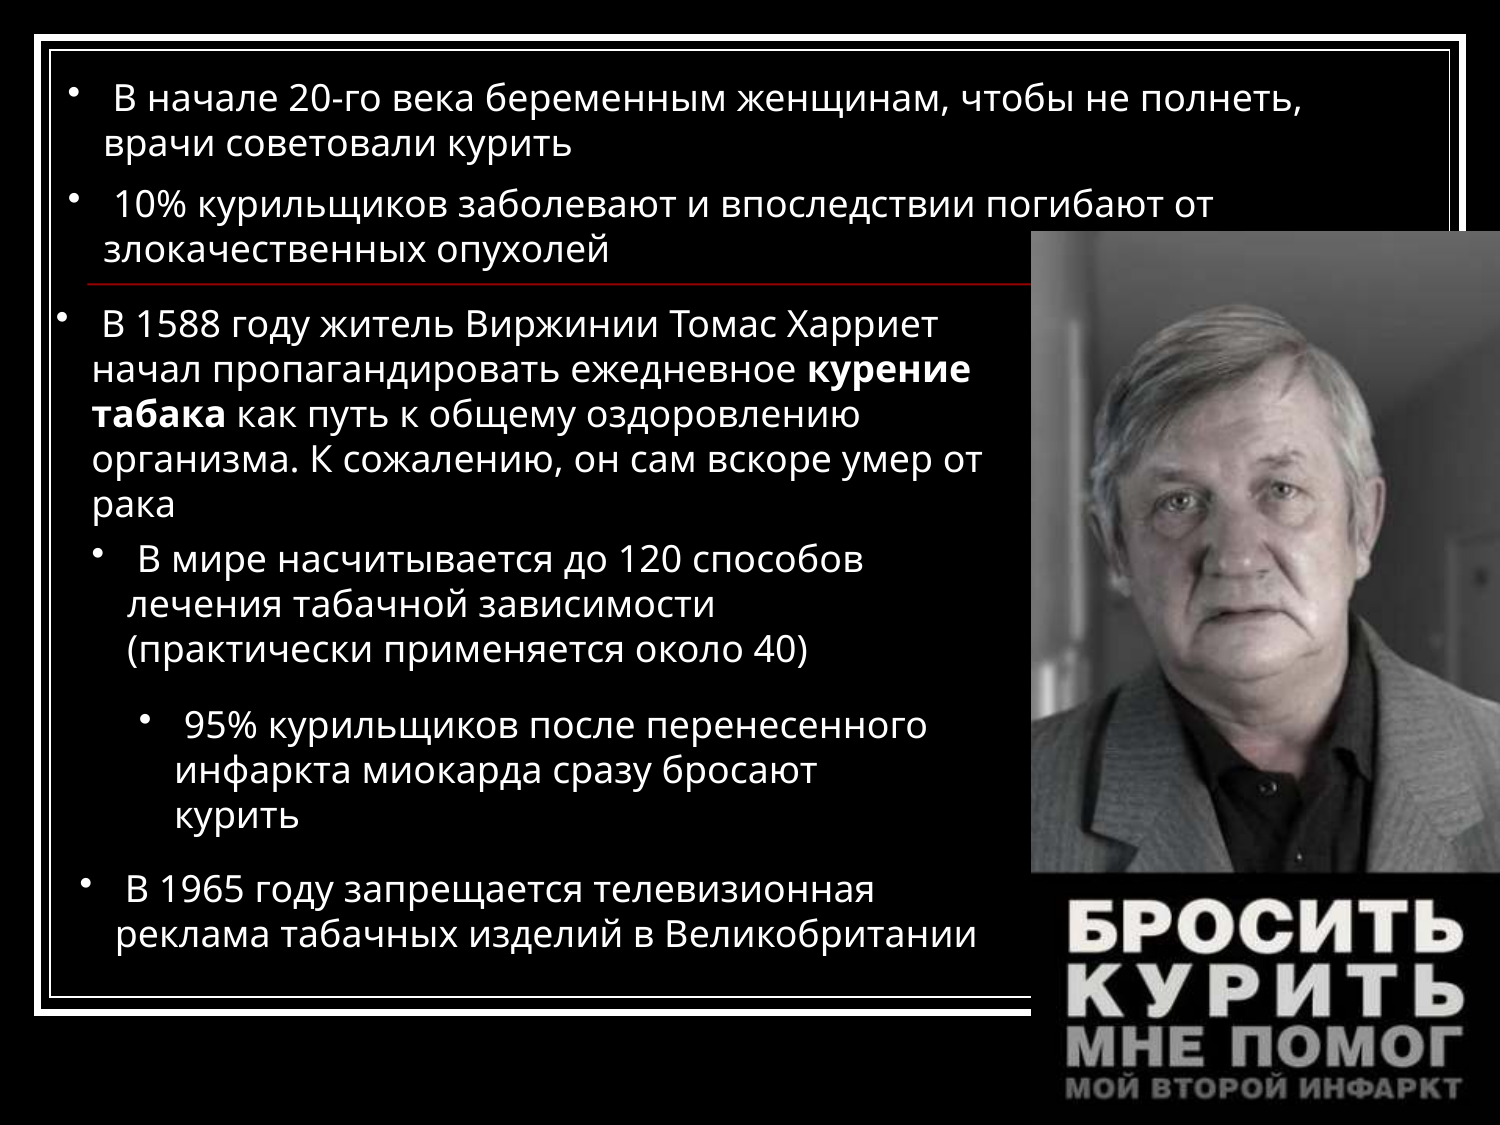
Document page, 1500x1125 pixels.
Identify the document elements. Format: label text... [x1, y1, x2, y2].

text_box В мире насчитывается до 120 способов лечения табачной зависимости (практически применяется около 40) [76, 527, 940, 677]
picture [1030, 231, 1500, 1125]
text_box 10% курильщиков заболевают и впоследствии погибают от злокачественных опухолей [53, 172, 1388, 278]
text_box В начале 20-го века беременным женщинам, чтобы не полнеть, врачи советовали курить [52, 66, 1436, 172]
text_box В 1588 году житель Виржинии Томас Харриет начал пропагандировать ежедневное курение табака как путь к общему оздоровлению организма. К сожалению, он сам вскоре умер от рака [41, 292, 1022, 532]
text_box В 1965 году запрещается телевизионная реклама табачных изделий в Великобритании [64, 858, 1025, 963]
text_box 95% курильщиков после перенесенного инфаркта миокарда сразу бросают курить [123, 693, 963, 844]
